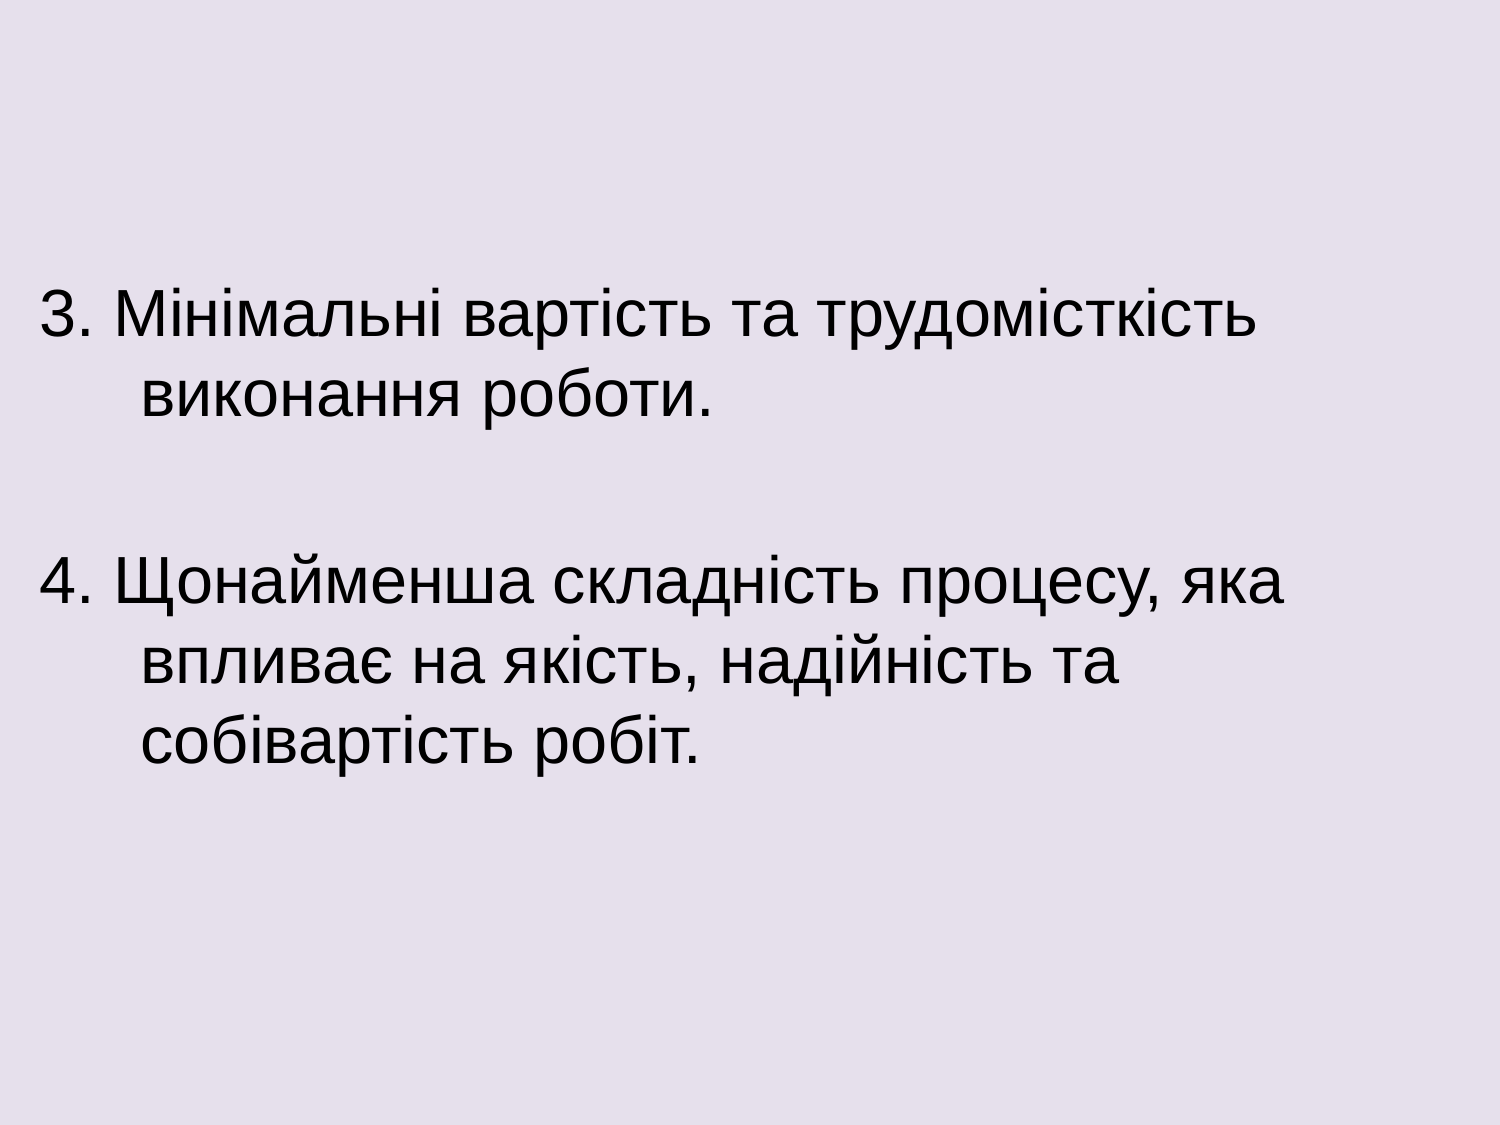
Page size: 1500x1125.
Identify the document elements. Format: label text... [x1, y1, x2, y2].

list 3. Мінімальні вартість та трудомісткість виконання роботи. 4. Щонайменша складність процесу, яка впливає на якість, надійність та собівартість робіт. [24, 262, 1463, 1005]
